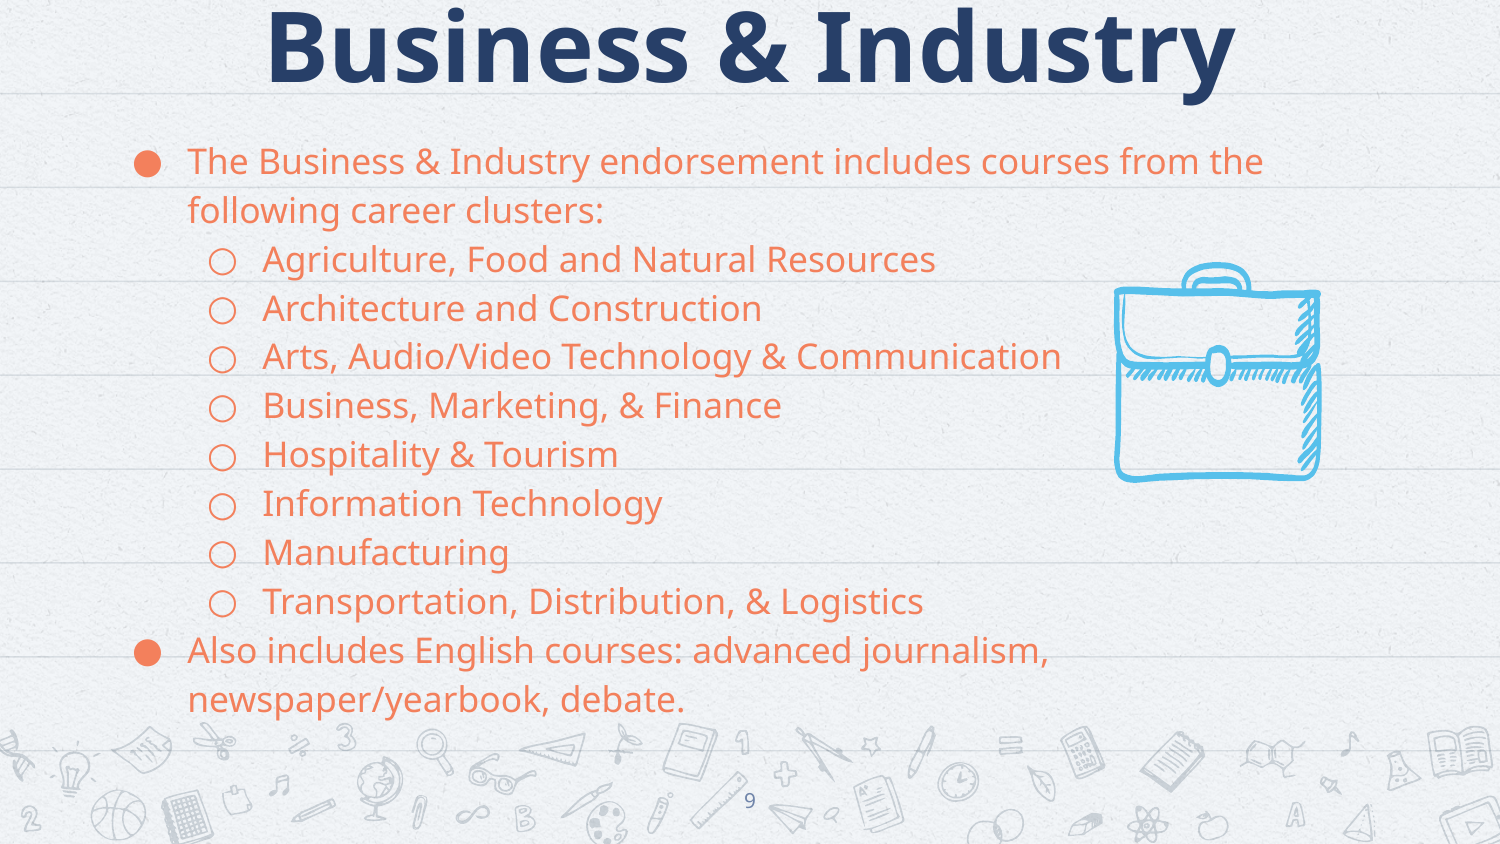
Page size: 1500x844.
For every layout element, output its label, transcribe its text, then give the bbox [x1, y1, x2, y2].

slide_number 9 [705, 779, 795, 825]
title Business & Industry [168, 12, 1332, 104]
text_box [1113, 262, 1322, 483]
list The Business & Industry endorsement includes courses from the following career clusters: Agriculture, Food and Natural Resources Architecture and Construction Arts, Audio/Video Technology & Communication Business, Marketing, & Finance Hospitality & Tourism Information Technology Manufacturing Transportation, Distribution, & Logistics Also includes English courses: advanced journalism, newspaper/yearbook, debate. [112, 132, 1360, 681]
picture [0, 0, 1500, 844]
